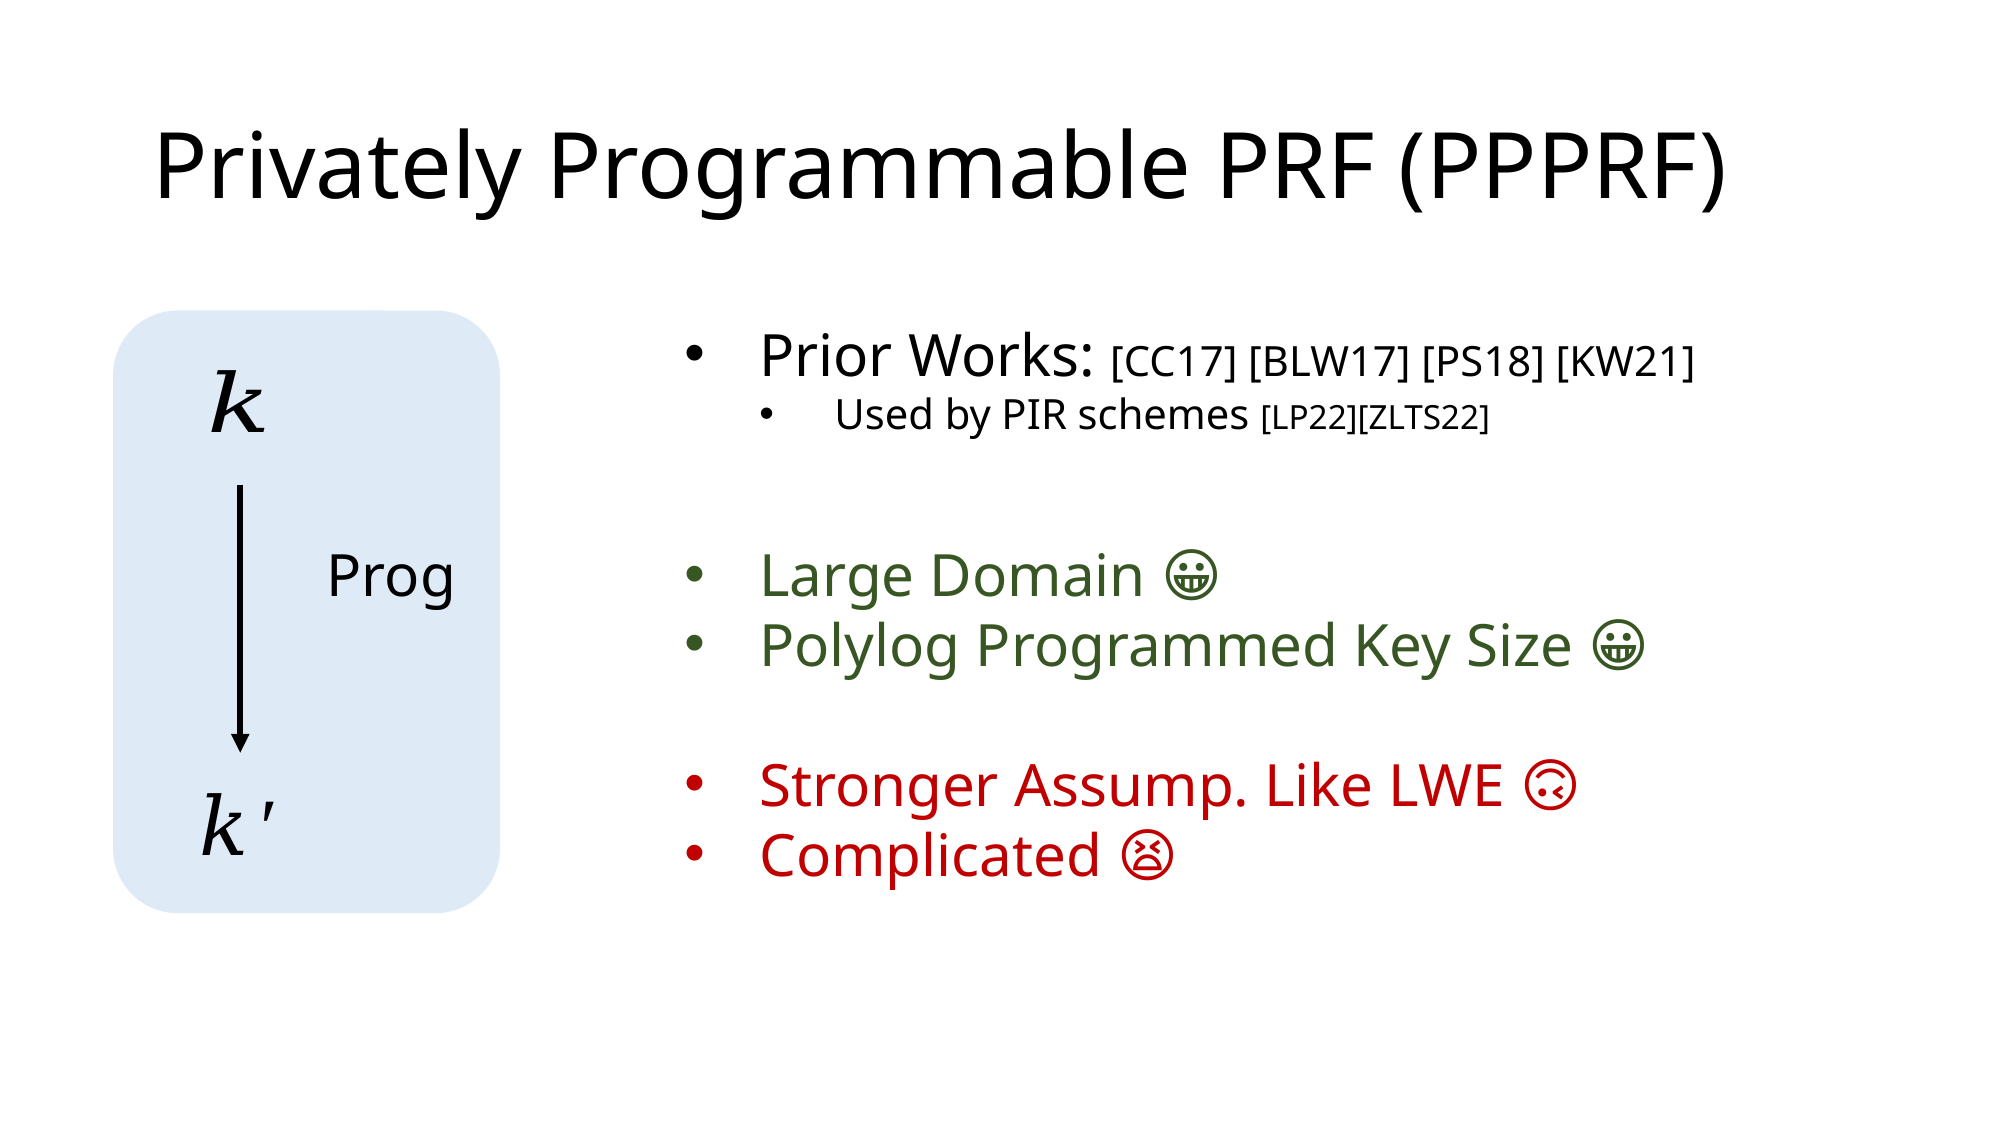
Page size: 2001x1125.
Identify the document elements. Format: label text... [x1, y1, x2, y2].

text_box Prior Works: [CC17] [BLW17] [PS18] [KW21] Used by PIR schemes [LP22][ZLTS22] Large Domain 😀 Polylog Programmed Key Size 😀 Stronger Assump. Like LWE 🙃 Complicated 😫 [669, 310, 1786, 896]
title Privately Programmable PRF (PPPRF) [137, 59, 1863, 278]
text_box [112, 309, 502, 915]
